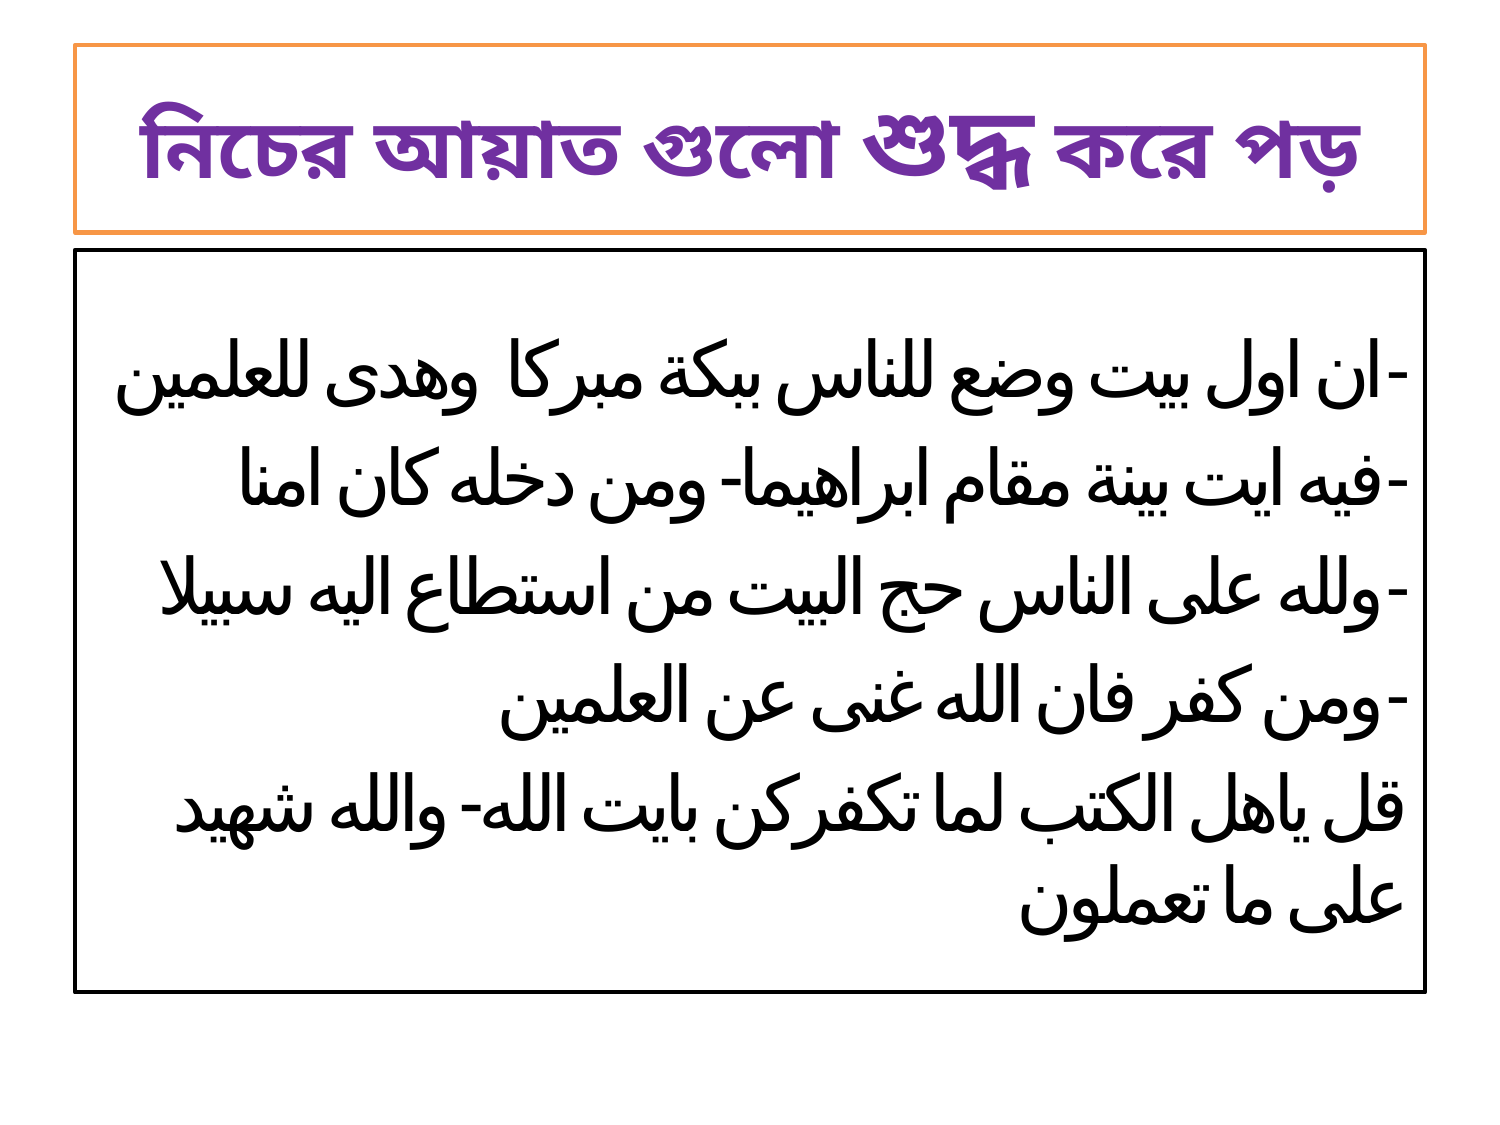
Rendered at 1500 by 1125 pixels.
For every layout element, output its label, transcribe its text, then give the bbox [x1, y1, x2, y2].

title নিচের আয়াত গুলো শুদ্ধ করে পড় [73, 43, 1427, 235]
list ان اول بيت وضع للناس ببكة مبركا وهدى للعلمين- فيه ايت بينة مقام ابراهيما- ومن دخله كان امنا- ولله على الناس حج البيت من استطاع اليه سبيلا- ومن كفر فان الله غنى عن العلمين- قل ياهل الكتب لما تكفركن بايت الله- والله شهيد على ما تعملون [73, 248, 1427, 994]
